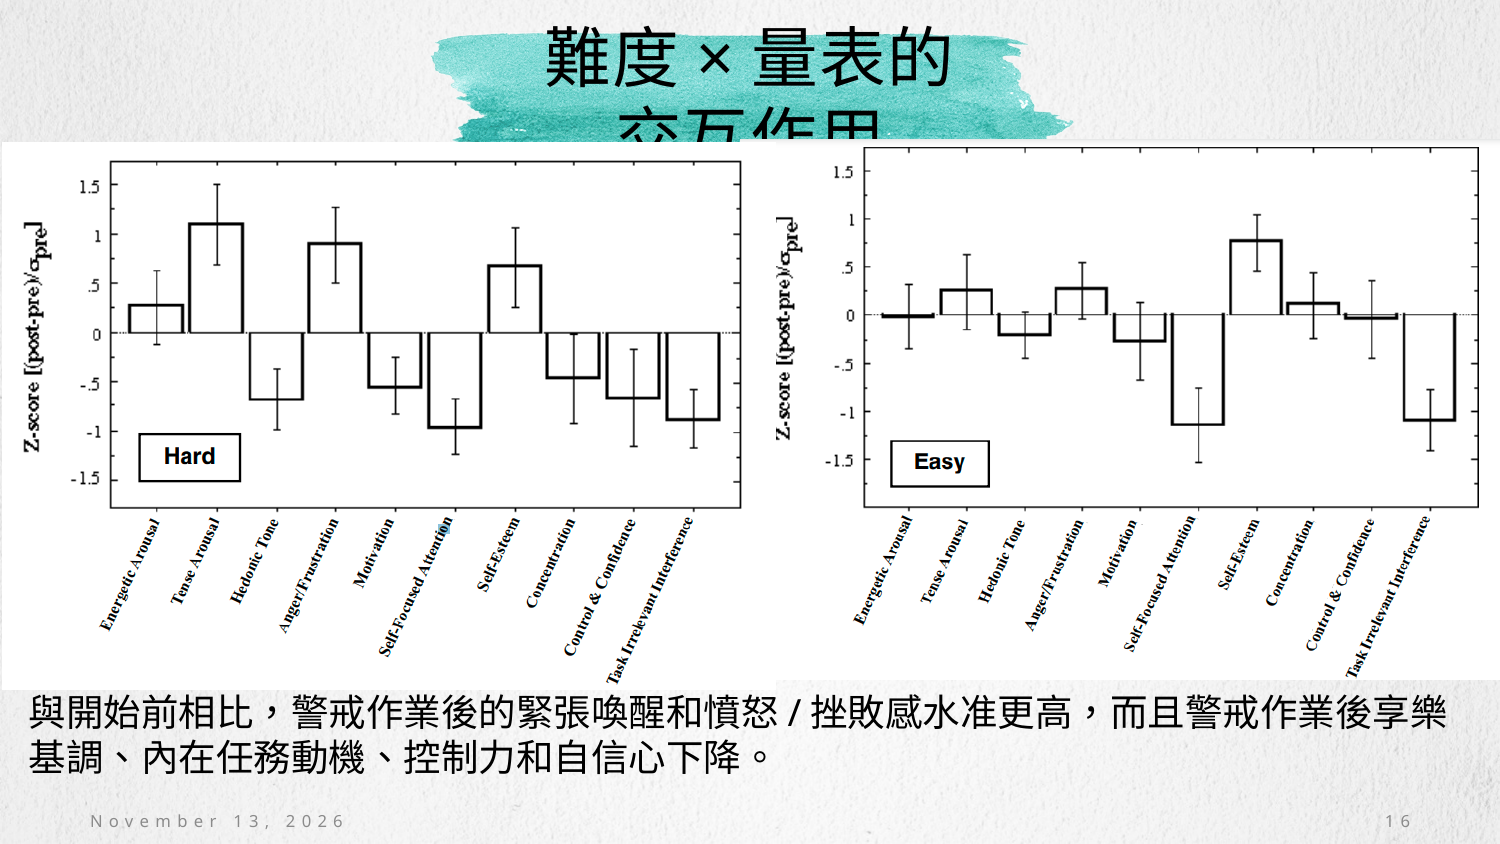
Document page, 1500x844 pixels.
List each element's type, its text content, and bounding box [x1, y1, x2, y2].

slide_number 16 [1074, 799, 1425, 844]
picture [0, 0, 1500, 844]
text_box 與開始前相比，警戒作業後的緊張喚醒和憤怒/挫敗感水准更高，而且警戒作業後享樂基調、內在任務動機、控制力和自信心下降。 [13, 688, 1467, 786]
title 難度×量表的交互作用 [520, 37, 980, 141]
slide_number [75, 799, 425, 844]
